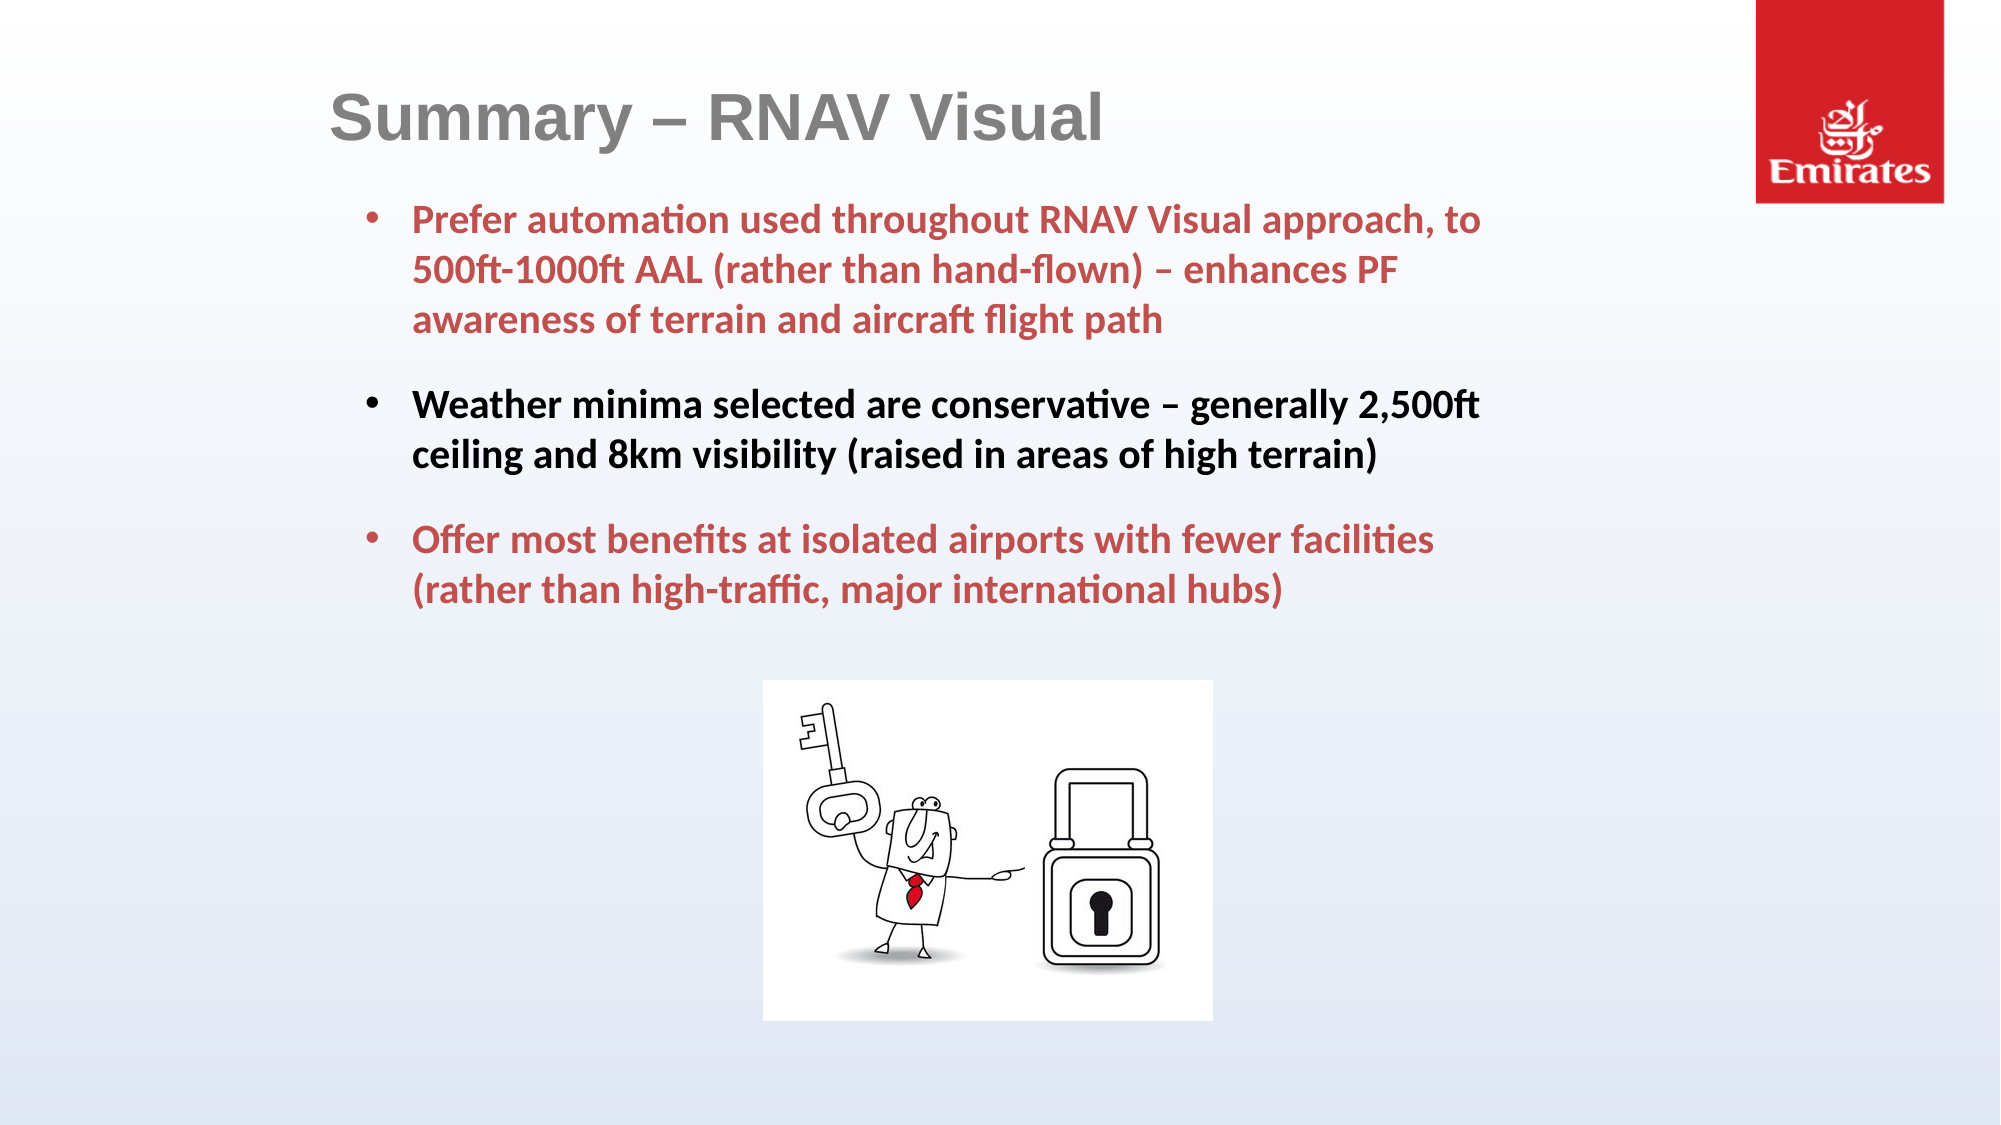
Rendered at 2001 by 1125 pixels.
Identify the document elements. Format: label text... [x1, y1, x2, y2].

title Summary – RNAV Visual [314, 66, 1320, 142]
text_box Prefer automation used throughout RNAV Visual approach, to 500ft-1000ft AAL (rather than hand-flown) – enhances PF awareness of terrain and aircraft flight path Weather minima selected are conservative – generally 2,500ft ceiling and 8km visibility (raised in areas of high terrain) Offer most benefits at isolated airports with fewer facilities (rather than high-traffic, major international hubs) [350, 184, 1520, 634]
picture [1755, 0, 1945, 204]
picture [763, 680, 1213, 1021]
